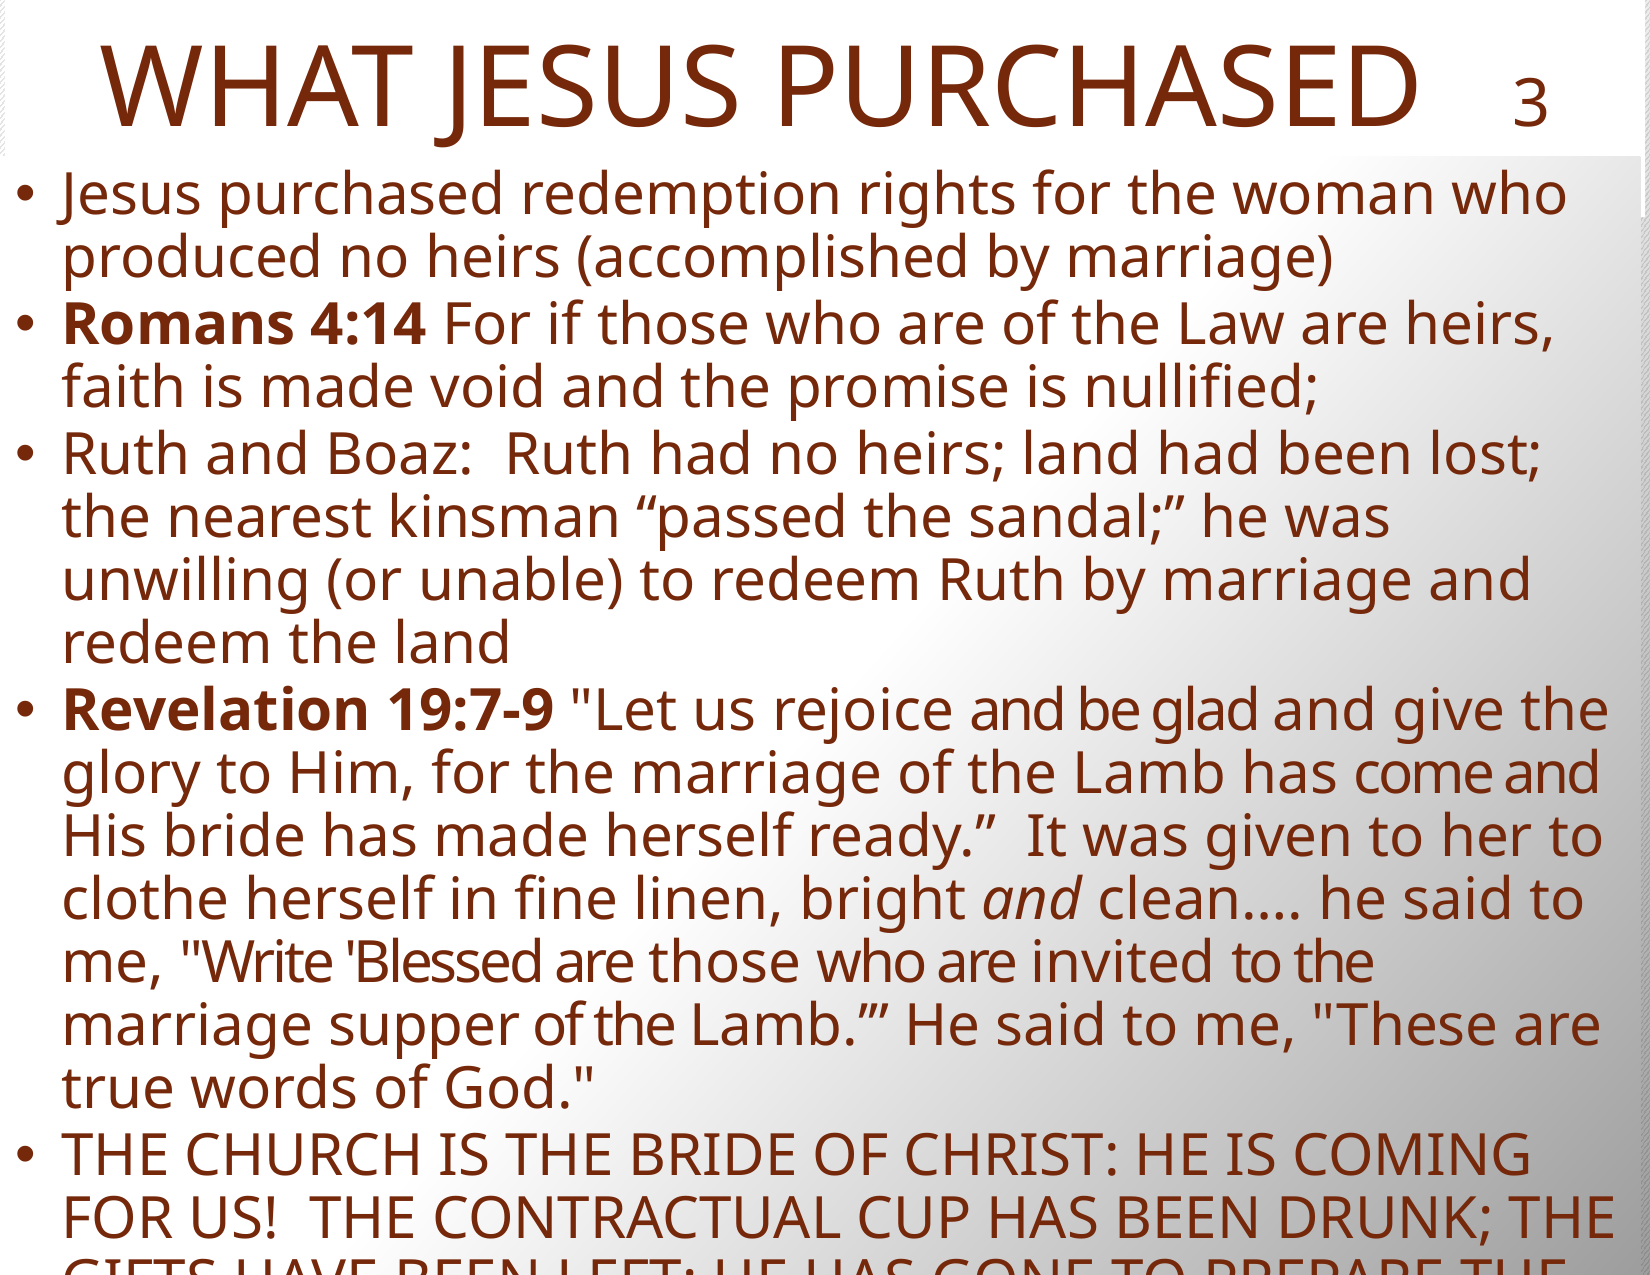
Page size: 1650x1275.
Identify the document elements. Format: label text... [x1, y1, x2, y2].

title WHAT JESUS PURCHASED 3 [4, 16, 1646, 163]
list Jesus purchased redemption rights for the woman who produced no heirs (accomplished by marriage) Romans 4:14 For if those who are of the Law are heirs, faith is made void and the promise is nullified; Ruth and Boaz: Ruth had no heirs; land had been lost; the nearest kinsman “passed the sandal;” he was unwilling (or unable) to redeem Ruth by marriage and redeem the land Revelation 19:7-9 "Let us rejoice and be glad and give the glory to Him, for the marriage of the Lamb has come and His bride has made herself ready.” It was given to her to clothe herself in fine linen, bright and clean…. he said to me, "Write 'Blessed are those who are invited to the marriage supper of the Lamb.’” He said to me, "These are true words of God." THE CHURCH IS THE BRIDE OF CHRIST: HE IS COMING FOR US! THE CONTRACTUAL CUP HAS BEEN DRUNK; THE GIFTS HAVE BEEN LEFT; HE HAS GONE TO PREPARE THE PLACE; HE IS COMING WITH A SHOUT, VOICE, TRUMPET [0, 156, 1641, 1275]
